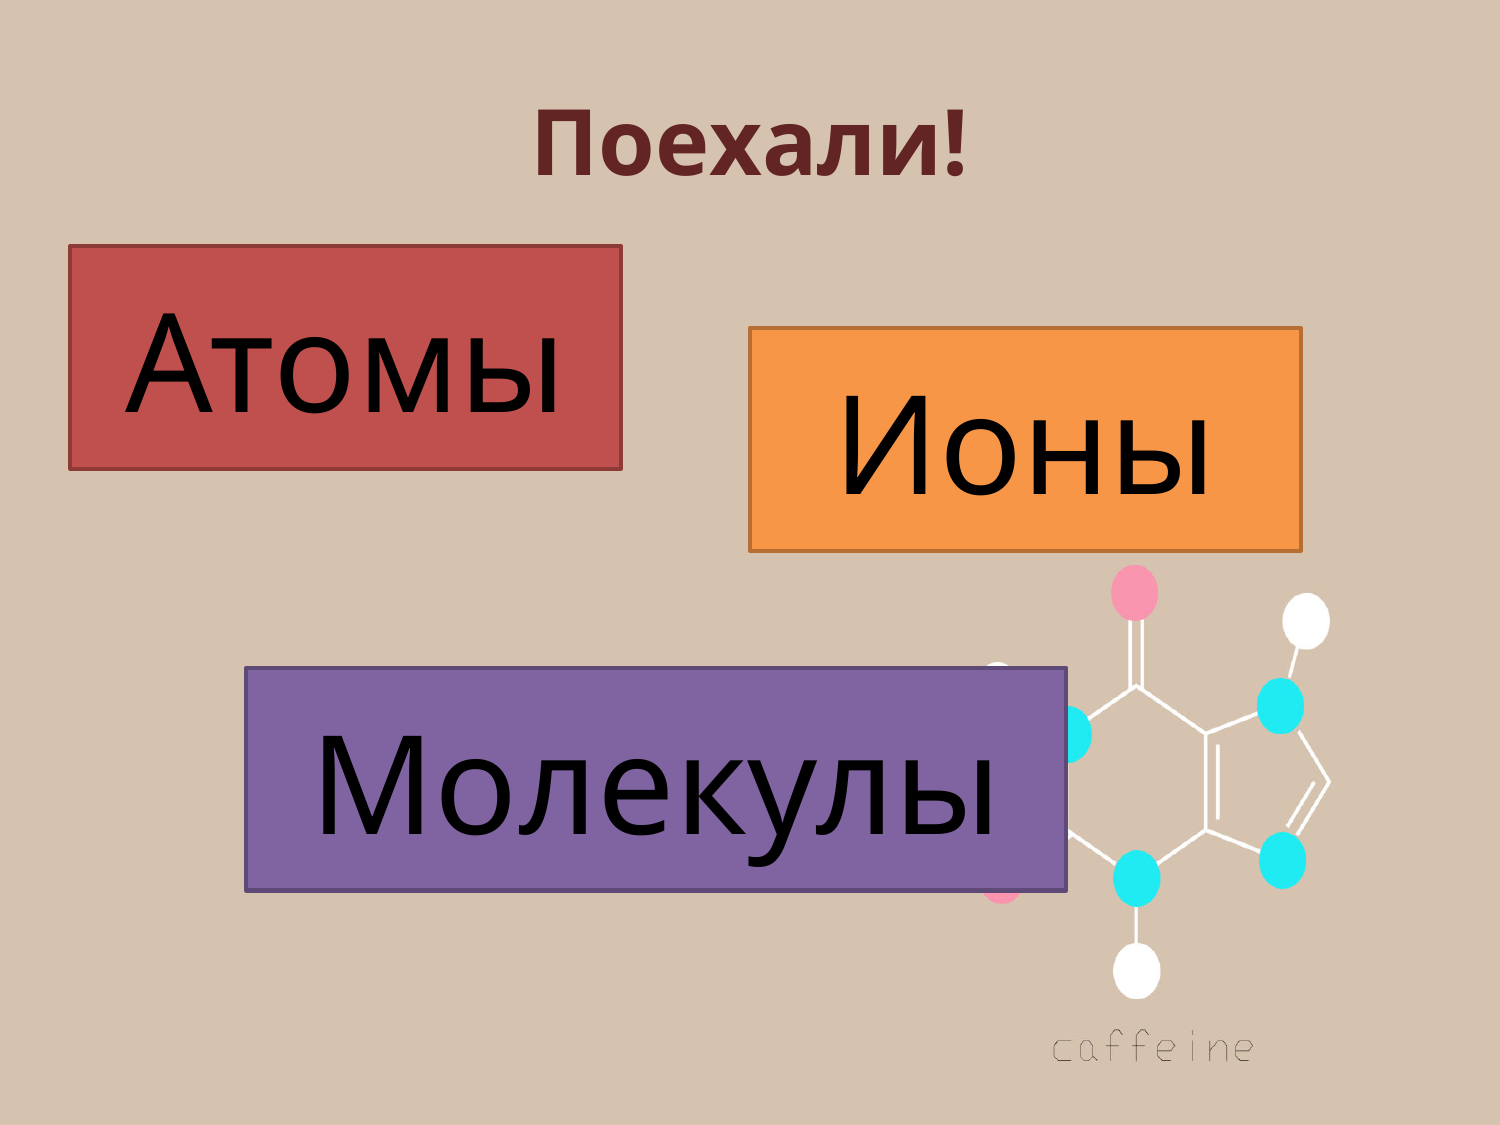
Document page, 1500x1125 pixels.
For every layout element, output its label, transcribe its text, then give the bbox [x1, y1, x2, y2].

text_box Ионы [748, 326, 1303, 553]
picture [0, 0, 1500, 1125]
text_box Молекулы [244, 666, 1068, 893]
title Поехали! [75, 45, 1425, 233]
text_box Атомы [68, 244, 623, 471]
